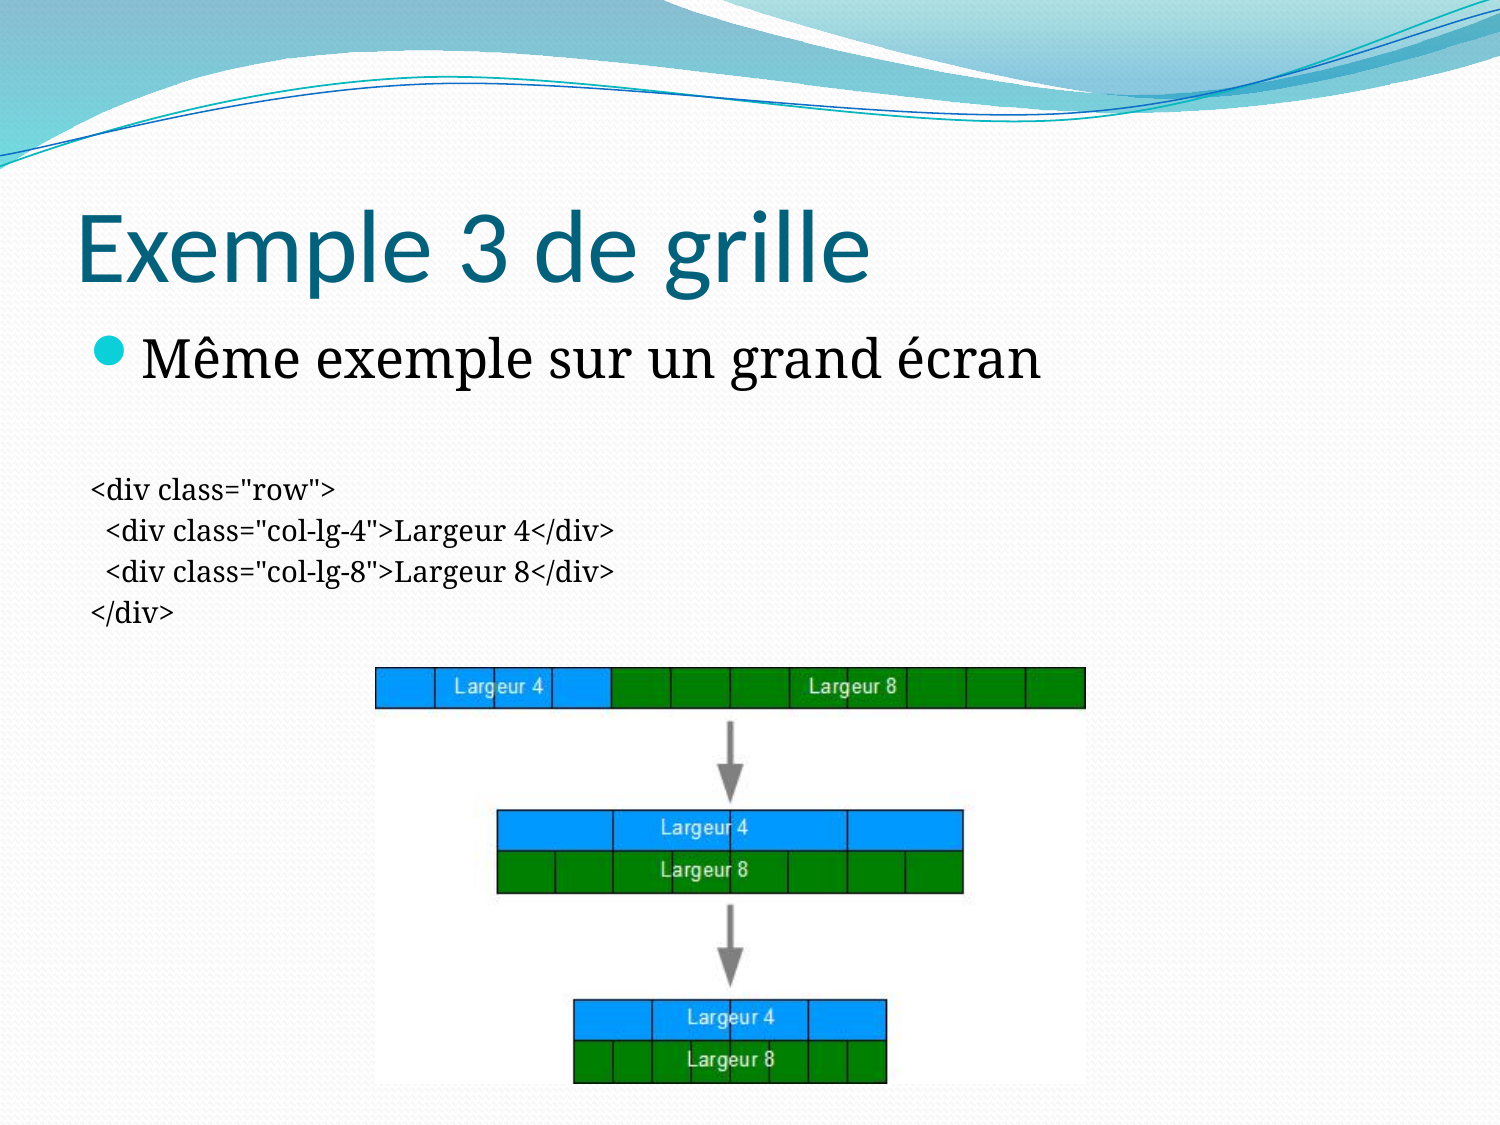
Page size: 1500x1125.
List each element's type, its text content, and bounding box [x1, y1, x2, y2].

list Même exemple sur un grand écran <div class="row"> <div class="col-lg-4">Largeur 4</div> <div class="col-lg-8">Largeur 8</div> </div> [75, 317, 1425, 727]
picture [374, 667, 1087, 1084]
title Exemple 3 de grille [75, 115, 1425, 303]
